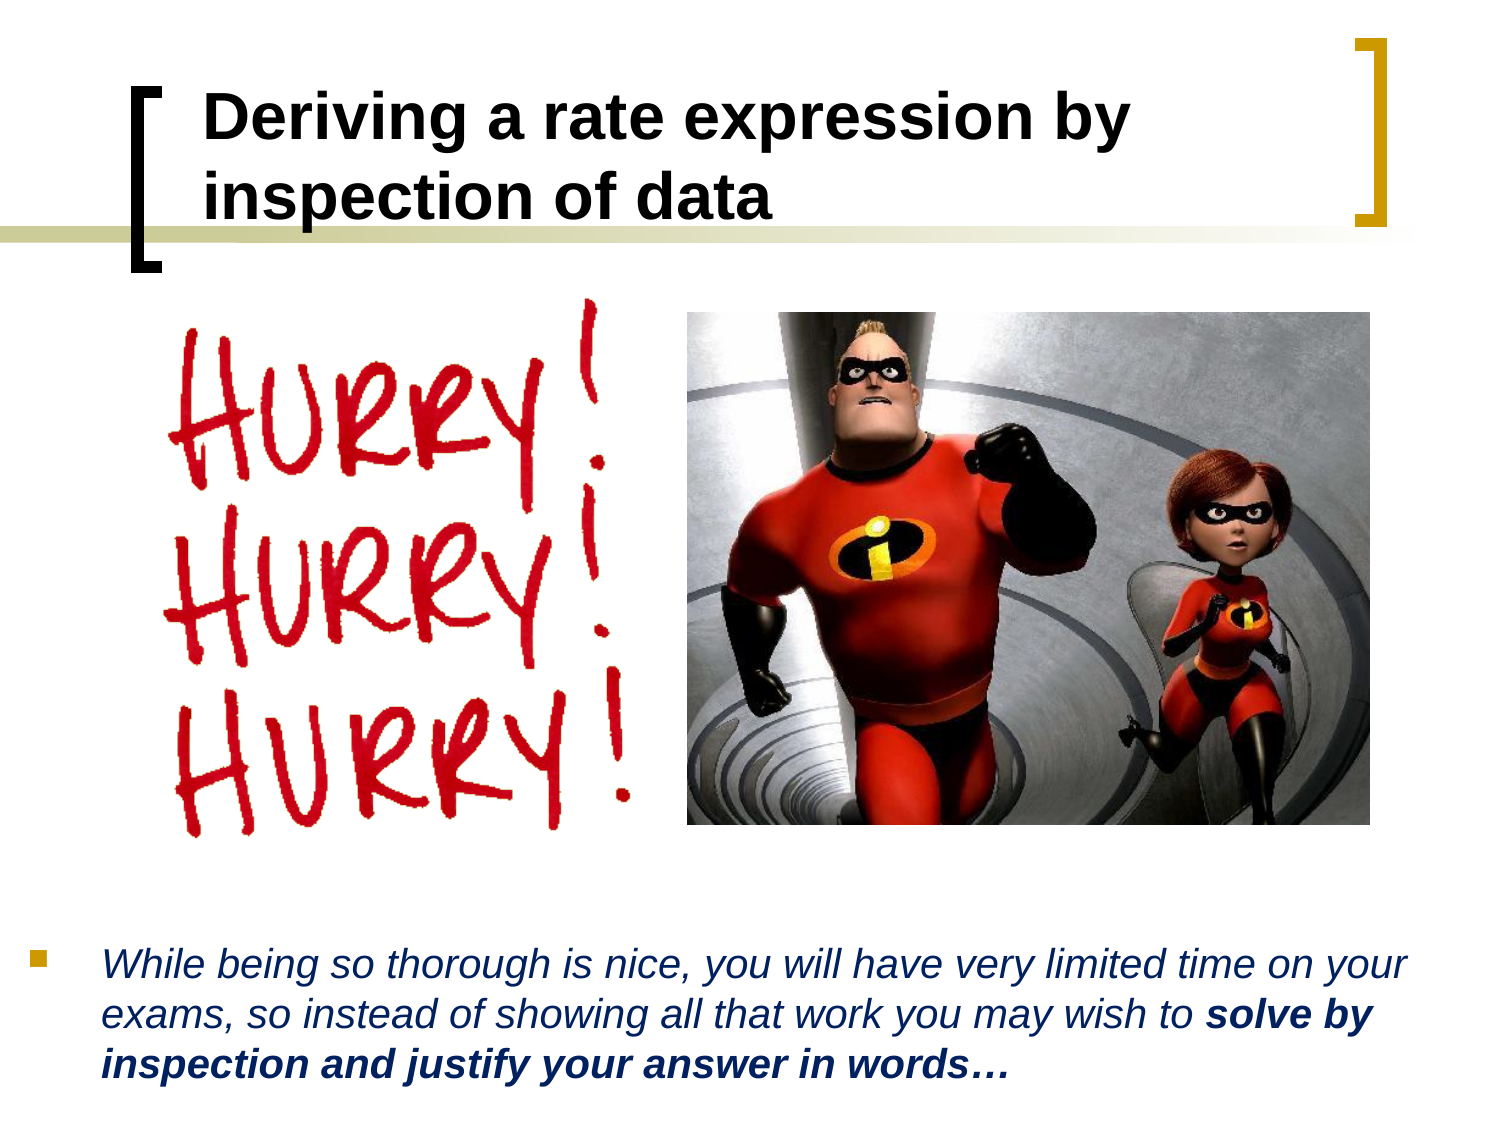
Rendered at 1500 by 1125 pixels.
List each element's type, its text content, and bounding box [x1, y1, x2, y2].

title Deriving a rate expression by inspection of data [187, 55, 1448, 288]
list While being so thorough is nice, you will have very limited time on your exams, so instead of showing all that work you may wish to solve by inspection and justify your answer in words… [12, 929, 1488, 1113]
picture [162, 296, 632, 840]
picture [687, 312, 1370, 825]
